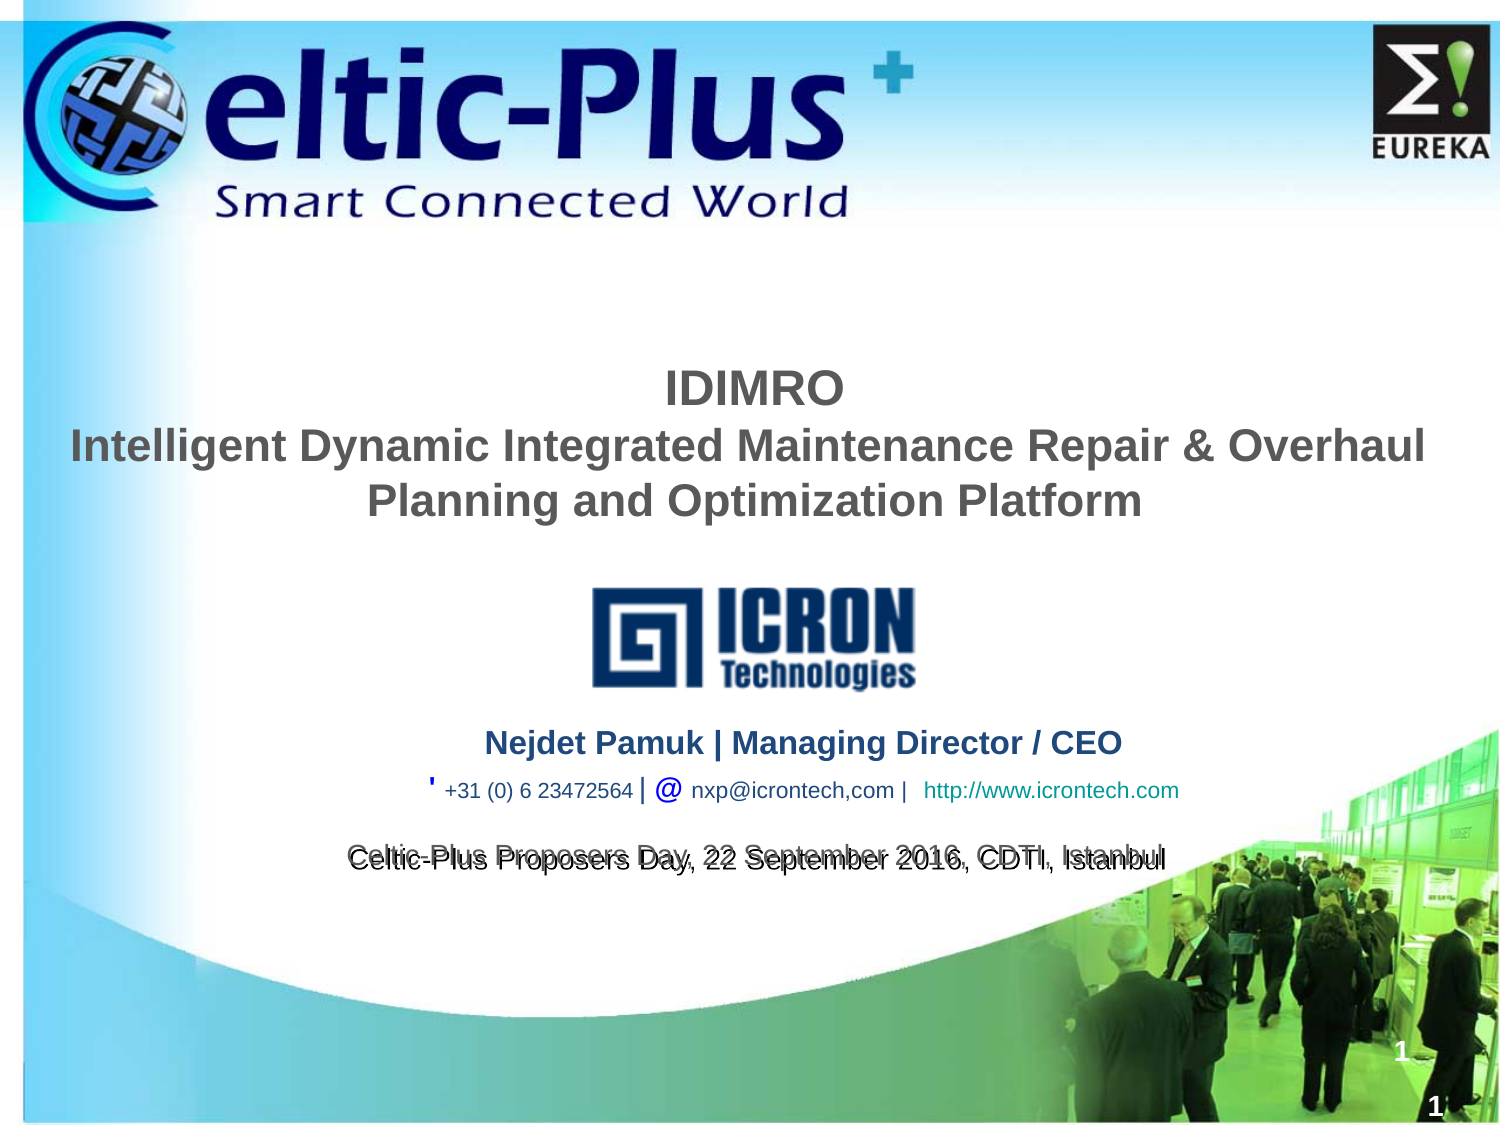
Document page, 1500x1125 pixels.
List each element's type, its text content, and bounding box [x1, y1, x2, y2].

picture [0, 0, 1500, 361]
picture [0, 520, 1500, 1125]
title Celtic-Plus Proposers Day, 22 September 2016, CDTI, Istanbul [306, 810, 1204, 898]
text_box Nejdet Pamuk | Managing Director / CEO ' +31 (0) 6 23472564 | @ nxp@icrontech,com | http://www.icrontech.com [378, 713, 1230, 879]
text_box IDIMRO Intelligent Dynamic Integrated Maintenance Repair & Overhaul Planning and Optimization Platform [0, 361, 1500, 520]
slide_number 1 [1074, 1024, 1425, 1103]
